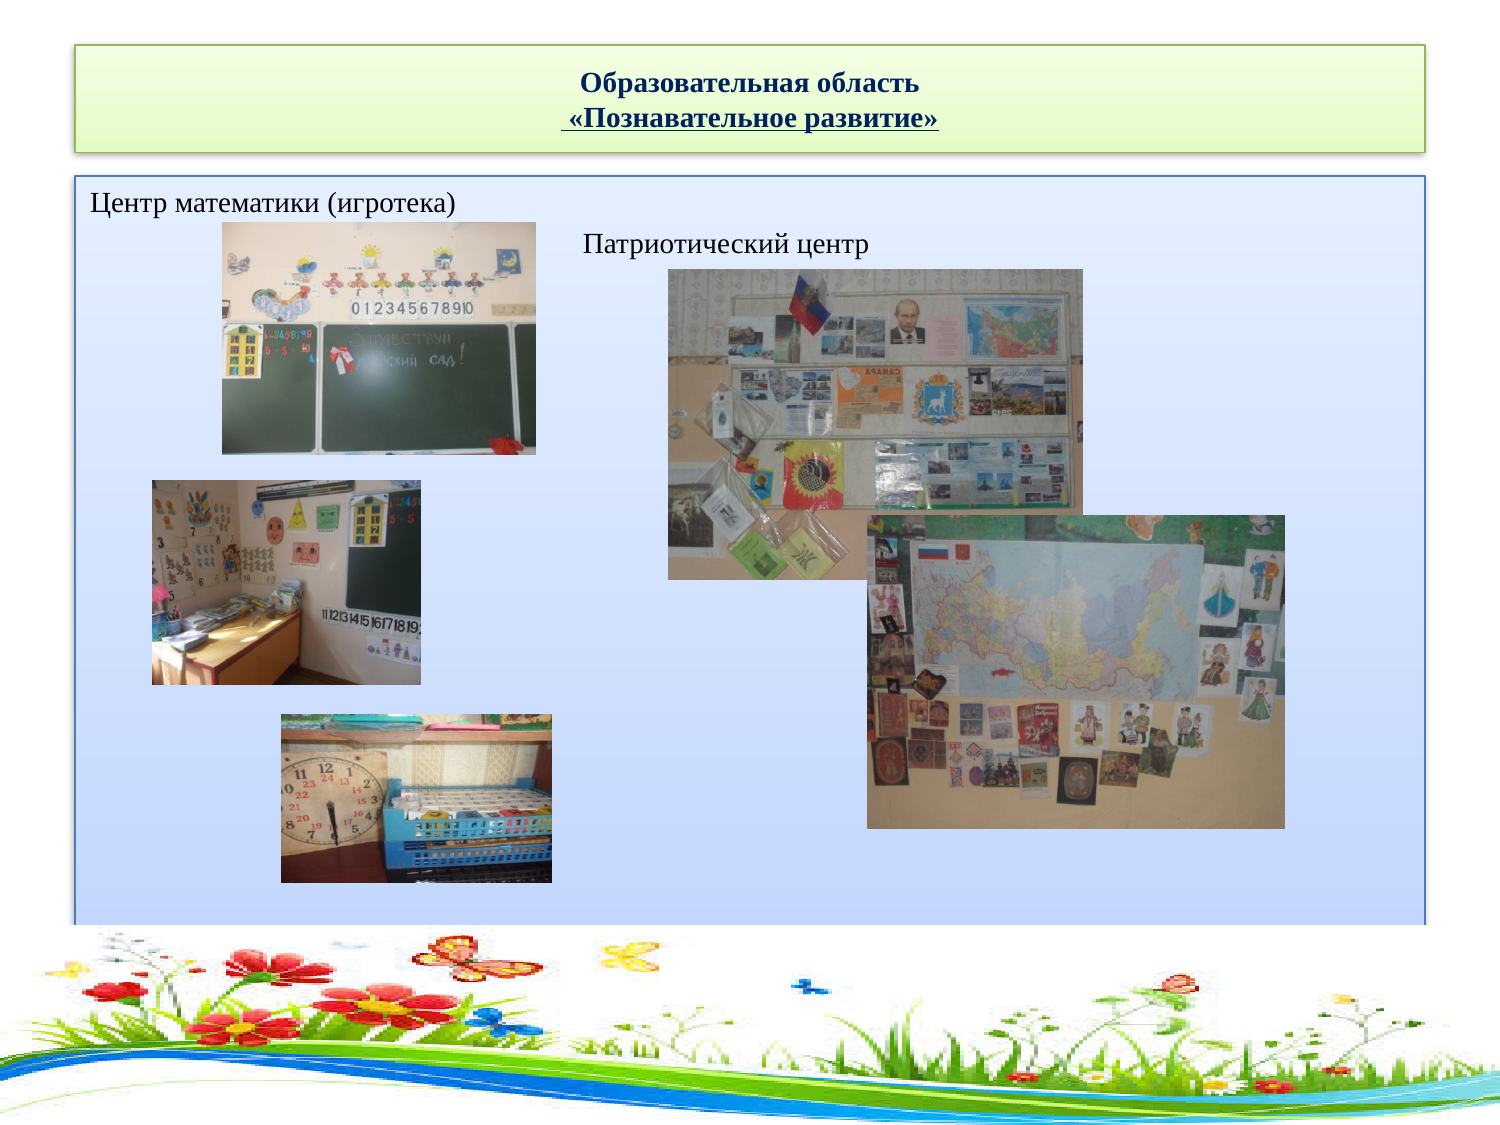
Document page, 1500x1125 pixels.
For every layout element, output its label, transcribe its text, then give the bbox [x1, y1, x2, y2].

list Центр математики (игротека) Патриотический центр [74, 175, 1426, 924]
picture [222, 222, 537, 455]
picture [152, 480, 421, 685]
title Образовательная область «Познавательное развитие» [74, 44, 1426, 153]
picture [0, 925, 1500, 1125]
picture [667, 269, 1285, 829]
picture [280, 714, 552, 883]
